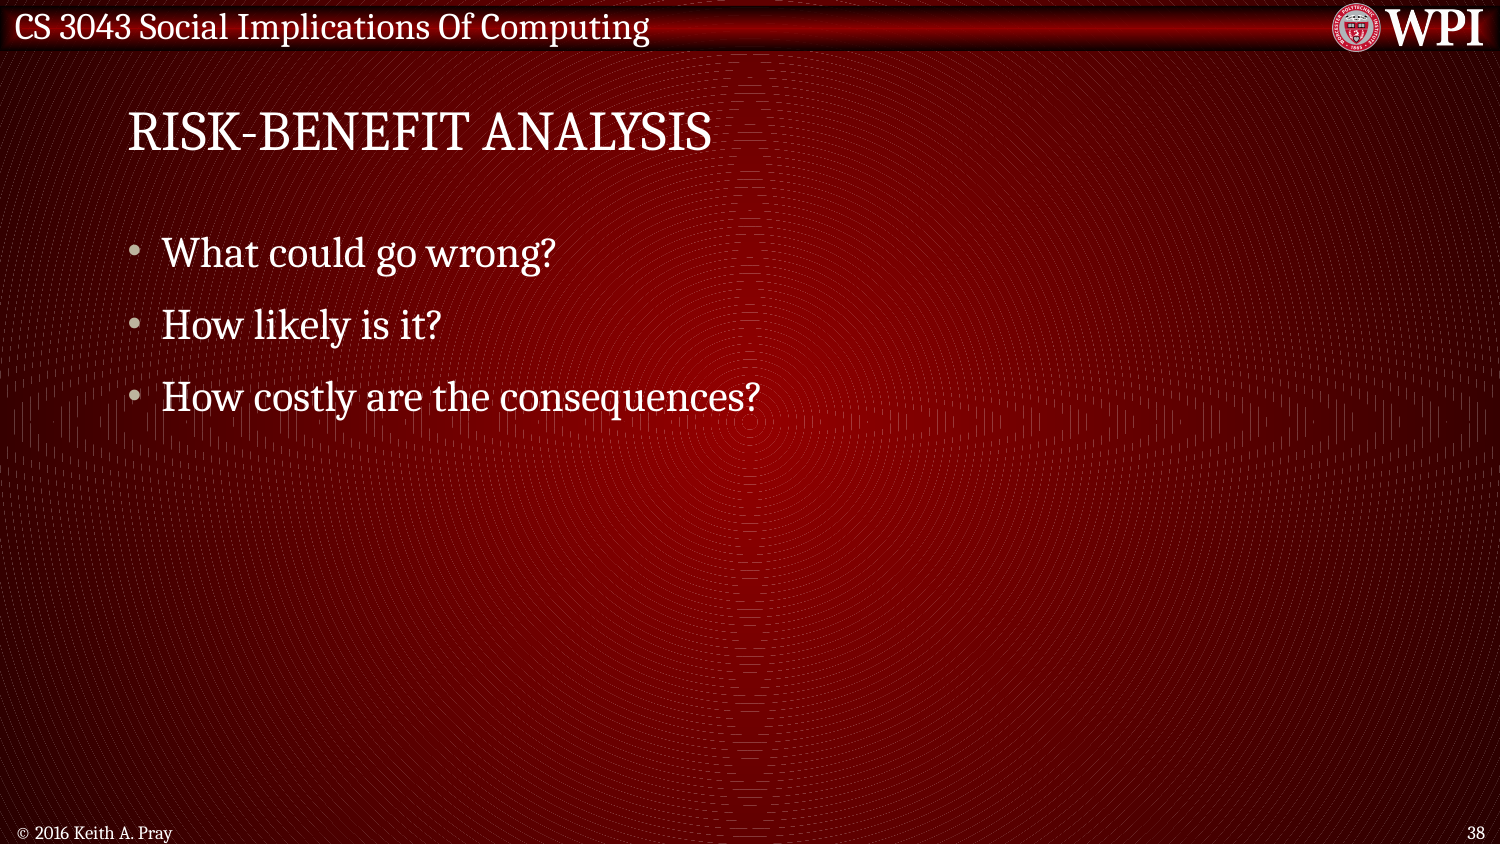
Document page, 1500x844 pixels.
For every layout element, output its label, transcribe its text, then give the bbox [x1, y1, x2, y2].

footer © 2016 Keith A. Pray [0, 819, 913, 844]
list What could go wrong? How likely is it? How costly are the consequences? [112, 221, 1388, 772]
title Risk-Benefit Analysis [112, 59, 1388, 210]
picture [1332, 3, 1483, 52]
slide_number 38 [1397, 819, 1500, 844]
